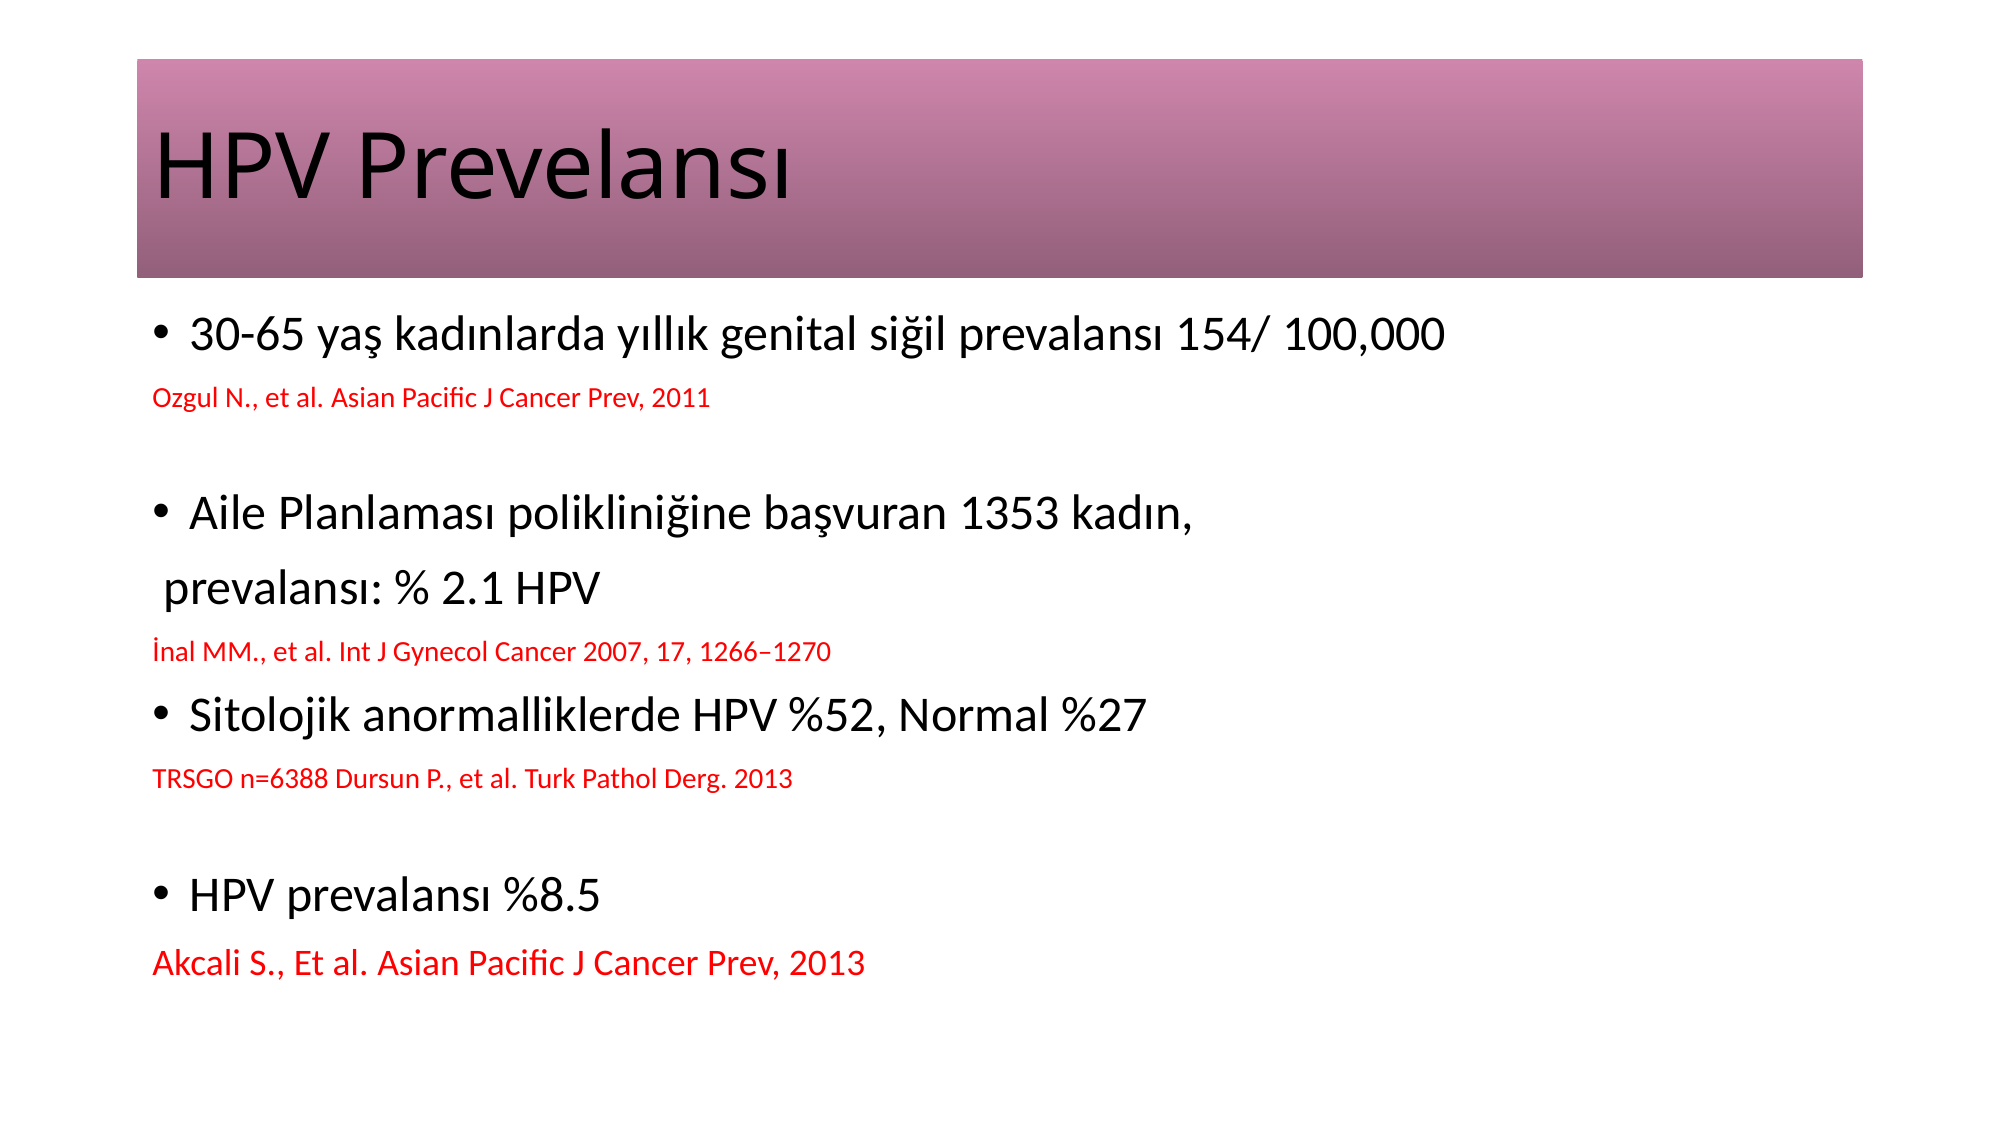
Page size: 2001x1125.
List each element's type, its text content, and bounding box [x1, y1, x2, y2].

title HPV Prevelansı [137, 59, 1863, 278]
list 30-65 yaş kadınlarda yıllık genital siğil prevalansı 154/ 100,000 Ozgul N., et al. Asian Pacific J Cancer Prev, 2011 Aile Planlaması polikliniğine başvuran 1353 kadın, prevalansı: % 2.1 HPV İnal MM., et al. Int J Gynecol Cancer 2007, 17, 1266–1270 Sitolojik anormalliklerde HPV %52, Normal %27 TRSGO n=6388 Dursun P., et al. Turk Pathol Derg. 2013 HPV prevalansı %8.5 Akcali S., Et al. Asian Pacific J Cancer Prev, 2013 [137, 299, 1863, 1014]
